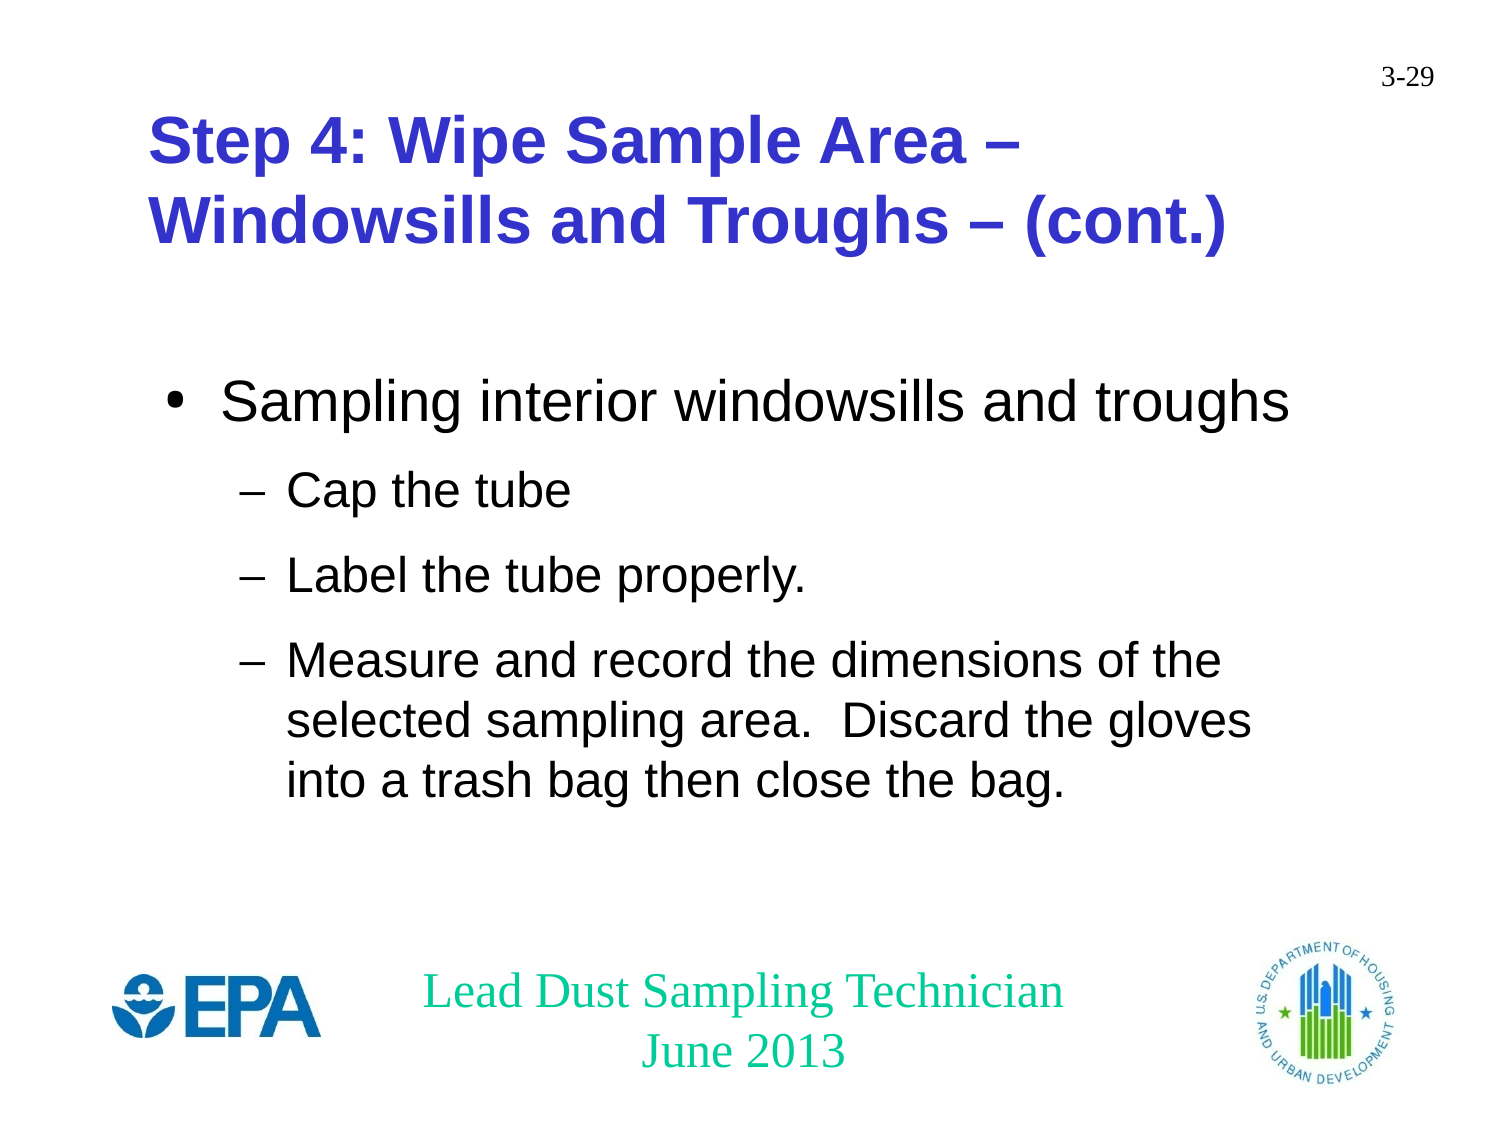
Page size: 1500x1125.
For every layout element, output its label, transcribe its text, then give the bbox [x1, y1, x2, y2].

picture [112, 974, 321, 1038]
text_box Step 4: Wipe Sample Area – Windowsills and Troughs – (cont.) [133, 79, 1284, 275]
picture [1250, 937, 1400, 1088]
text_box Sampling interior windowsills and troughs Cap the tube Label the tube properly. Measure and record the dimensions of the selected sampling area. Discard the gloves into a trash bag then close the bag. [150, 355, 1313, 881]
